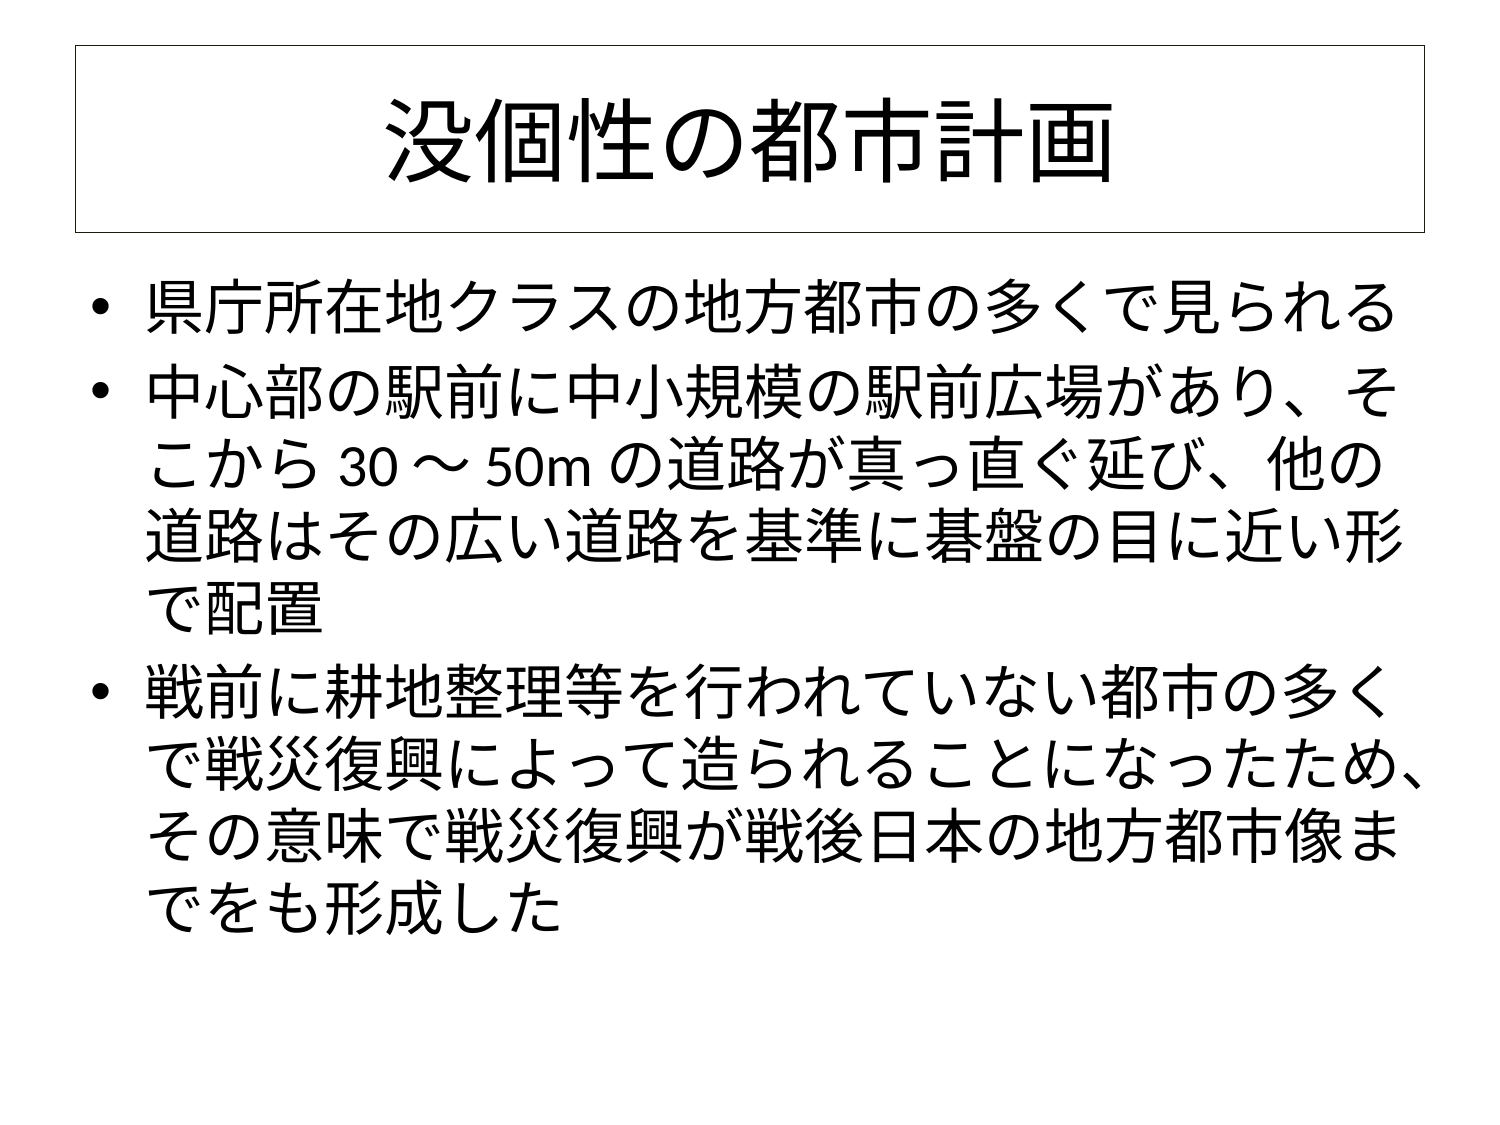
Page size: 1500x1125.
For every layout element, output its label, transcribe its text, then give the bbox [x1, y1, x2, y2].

list 県庁所在地クラスの地方都市の多くで見られる 中心部の駅前に中小規模の駅前広場があり、そこから30～50mの道路が真っ直ぐ延び、他の道路はその広い道路を基準に碁盤の目に近い形で配置 戦前に耕地整理等を行われていない都市の多くで戦災復興によって造られることになったため、その意味で戦災復興が戦後日本の地方都市像までをも形成した [75, 262, 1425, 1005]
title 没個性の都市計画 [75, 45, 1425, 233]
